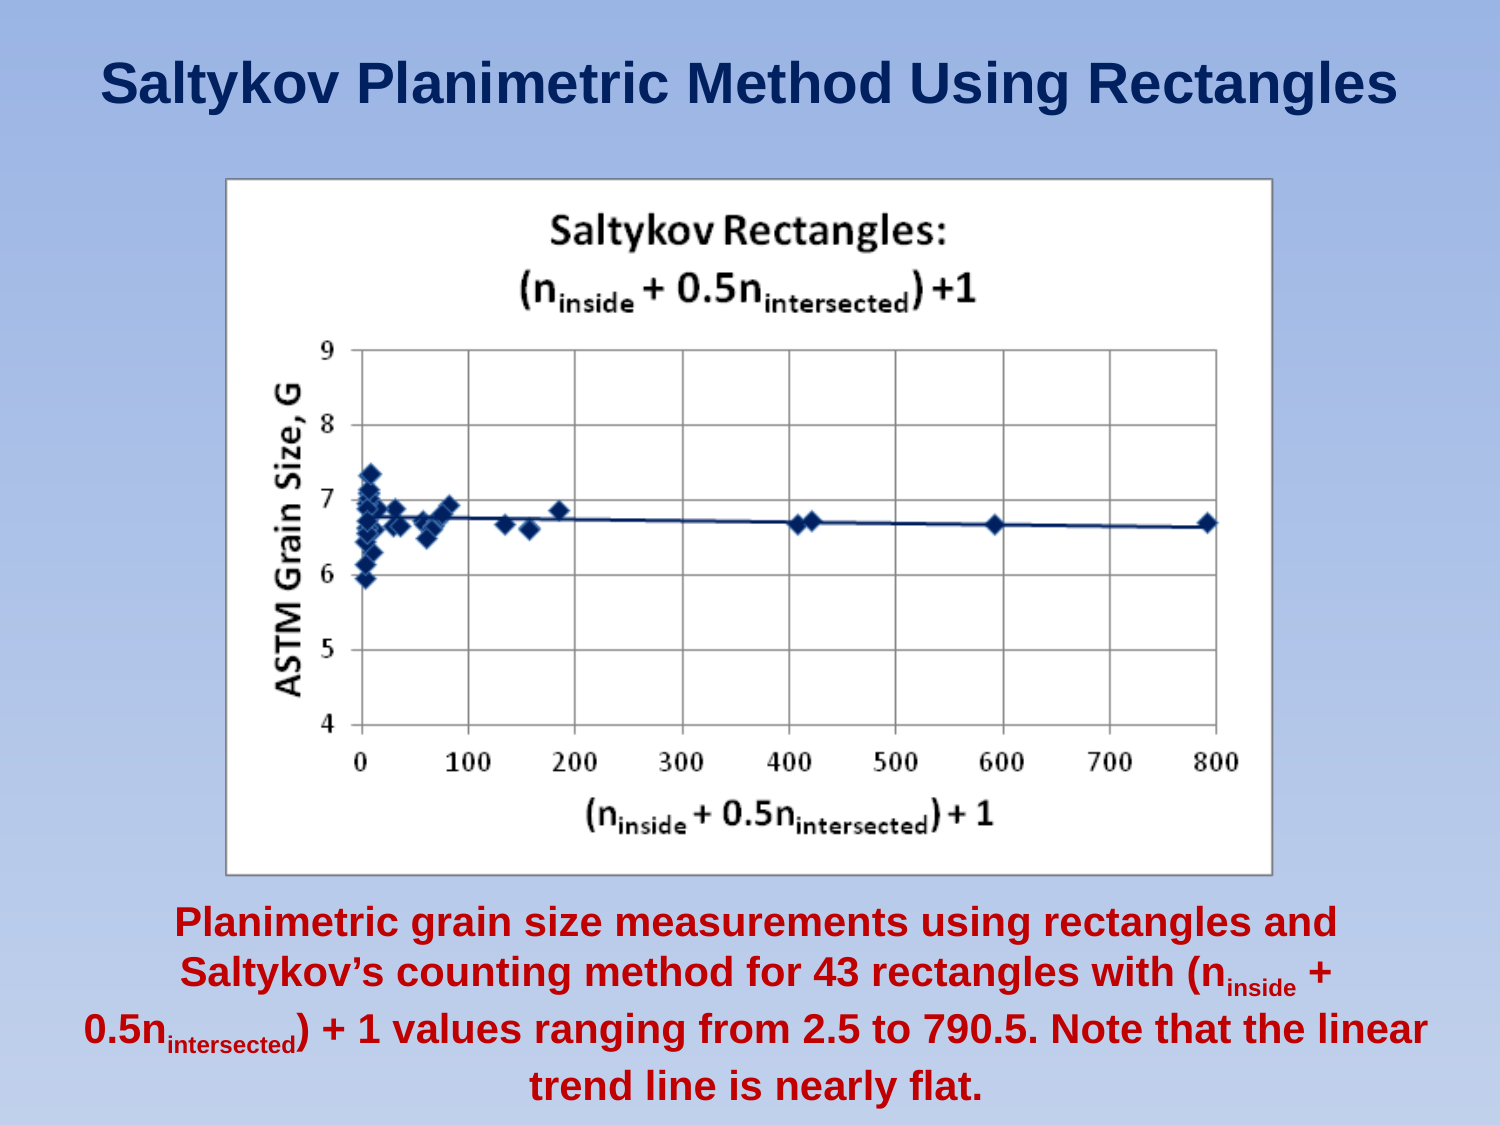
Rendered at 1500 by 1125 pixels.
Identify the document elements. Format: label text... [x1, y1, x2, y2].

text_box Saltykov Planimetric Method Using Rectangles [0, 37, 1500, 123]
picture [221, 174, 1276, 878]
text_box Planimetric grain size measurements using rectangles and Saltykov’s counting method for 43 rectangles with (ninside + 0.5nintersected) + 1 values ranging from 2.5 to 790.5. Note that the linear trend line is nearly flat. [62, 887, 1450, 1116]
